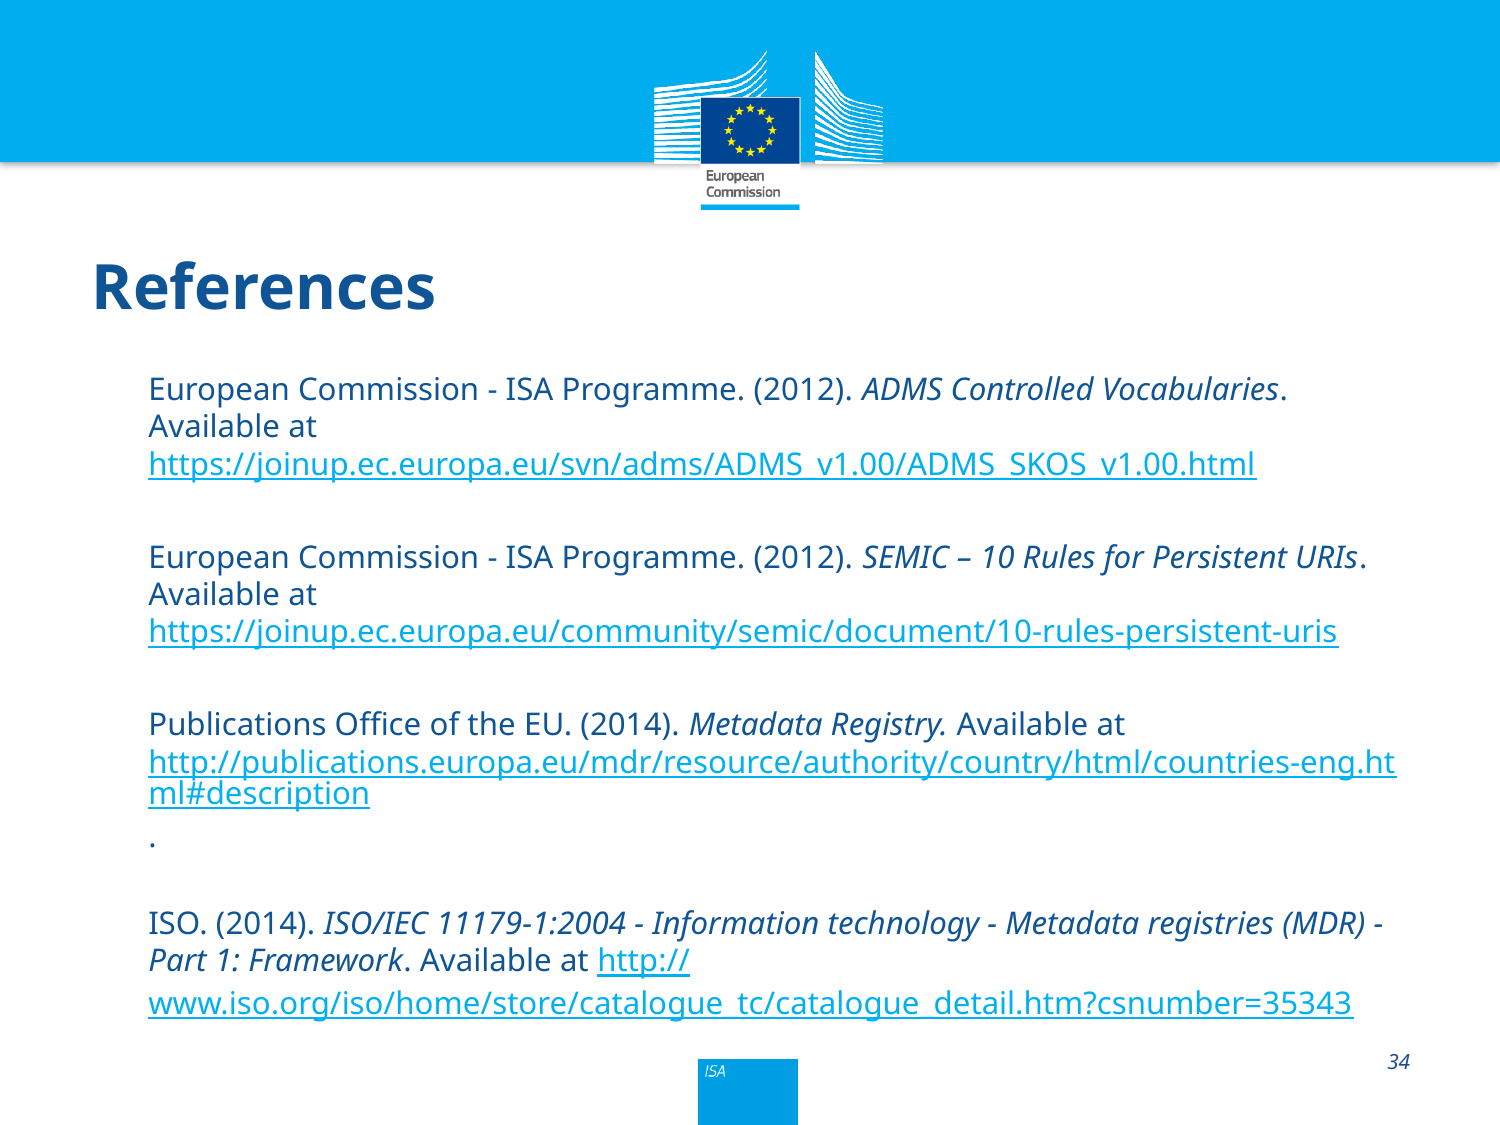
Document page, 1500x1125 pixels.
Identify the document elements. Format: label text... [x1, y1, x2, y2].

picture [815, 98, 834, 116]
picture [815, 71, 834, 96]
picture [617, 87, 883, 207]
list European Commission - ISA Programme. (2012). ADMS Controlled Vocabularies. Available at https://joinup.ec.europa.eu/svn/adms/ADMS_v1.00/ADMS_SKOS_v1.00.html European Commission - ISA Programme. (2012). SEMIC – 10 Rules for Persistent URIs. Available at https://joinup.ec.europa.eu/community/semic/document/10-rules-persistent-uris Publications Office of the EU. (2014). Metadata Registry. Available at http://publications.europa.eu/mdr/resource/authority/country/html/countries-eng.html#description. ISO. (2014). ISO/IEC 11179-1:2004 - Information technology - Metadata registries (MDR) - Part 1: Framework. Available at http://www.iso.org/iso/home/store/catalogue_tc/catalogue_detail.htm?csnumber=35343 [74, 361, 1426, 1107]
picture [815, 134, 834, 142]
picture [815, 116, 832, 128]
picture [815, 143, 839, 150]
picture [815, 107, 833, 122]
picture [815, 89, 834, 110]
slide_number 34 [1074, 1006, 1425, 1085]
picture [815, 152, 855, 158]
picture [655, 79, 735, 91]
picture [815, 125, 833, 135]
picture [815, 80, 833, 101]
picture [815, 53, 837, 91]
title References [76, 207, 1428, 362]
